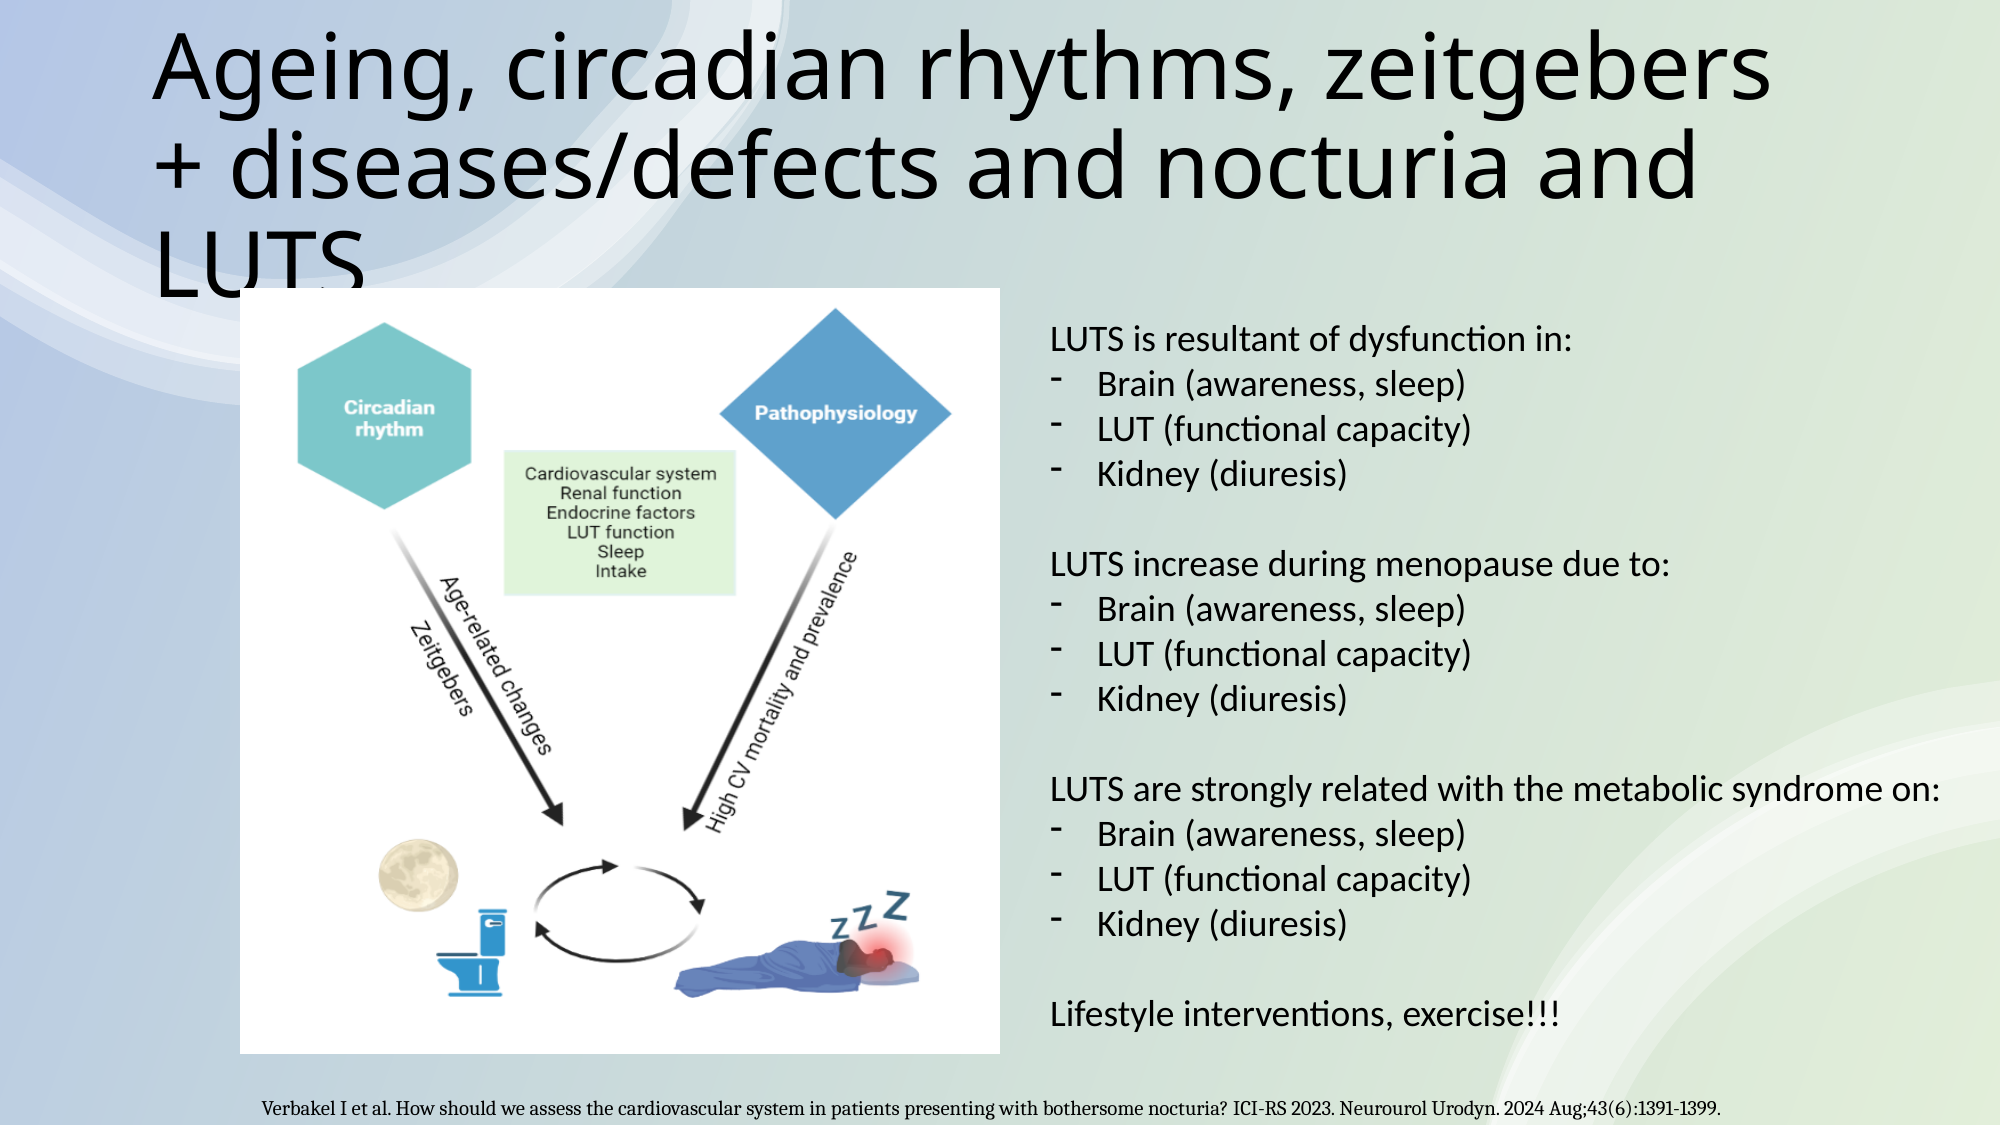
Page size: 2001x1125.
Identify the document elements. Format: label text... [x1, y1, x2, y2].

text_box LUTS is resultant of dysfunction in: Brain (awareness, sleep) LUT (functional capacity) Kidney (diuresis) LUTS increase during menopause due to: Brain (awareness, sleep) LUT (functional capacity) Kidney (diuresis) LUTS are strongly related with the metabolic syndrome on: Brain (awareness, sleep) LUT (functional capacity) Kidney (diuresis) Lifestyle interventions, exercise!!! [1035, 306, 1957, 1087]
text_box [0, 0, 2000, 1125]
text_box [1485, 680, 2000, 1125]
title Ageing, circadian rhythms, zeitgebers + diseases/defects and nocturia and LUTS [790, 59, 1863, 278]
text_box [0, 0, 790, 407]
text_box Verbakel I et al. How should we assess the cardiovascular system in patients presenting with bothersome nocturia? ICI-RS 2023. Neurourol Urodyn. 2024 Aug;43(6):1391-1399. [246, 1083, 1485, 1125]
picture [240, 288, 1000, 1054]
